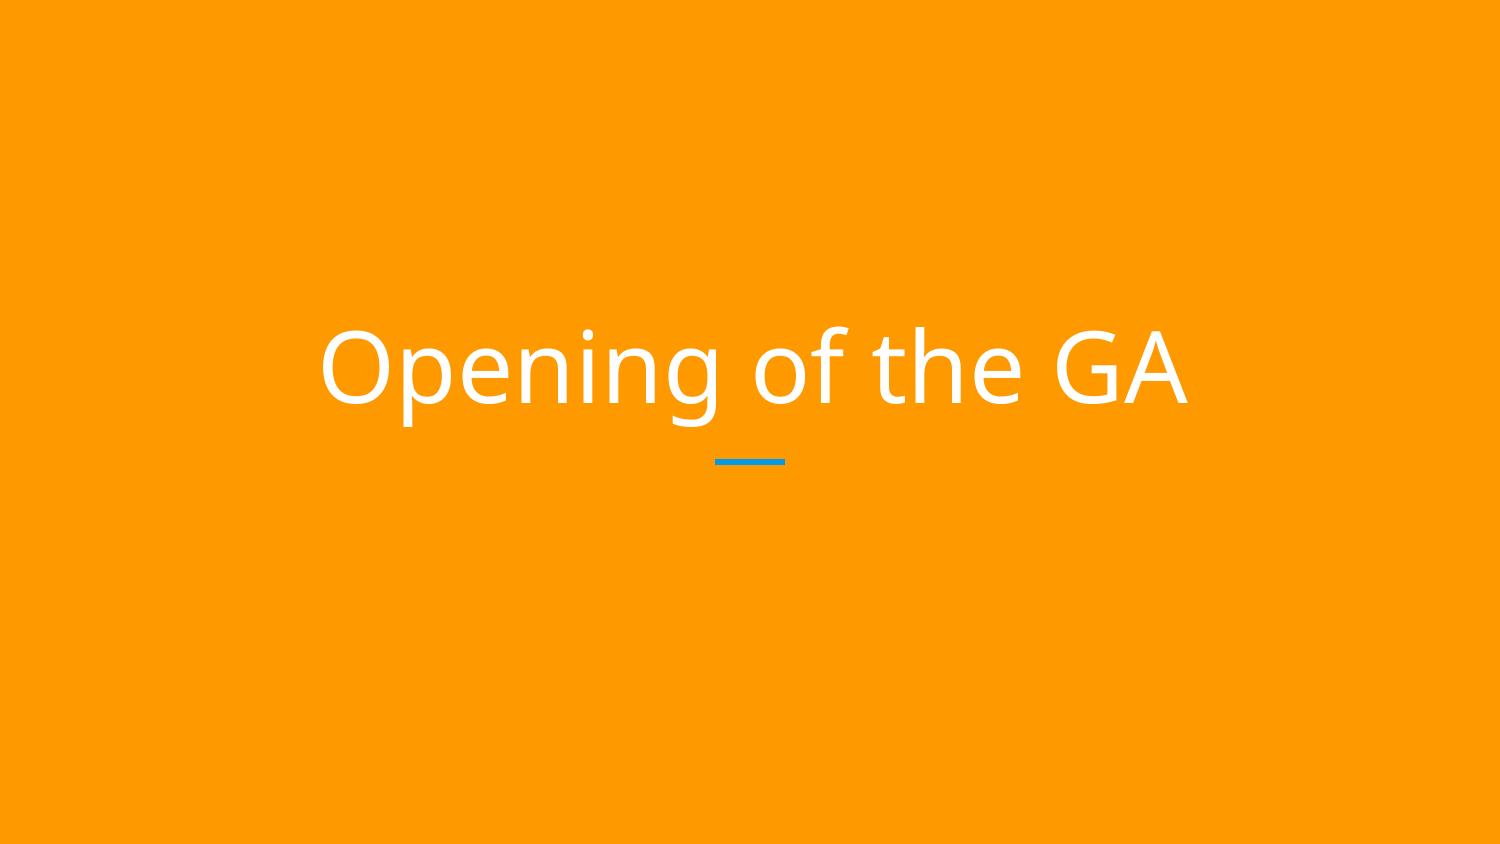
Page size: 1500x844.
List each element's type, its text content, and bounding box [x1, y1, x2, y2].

title Opening of the GA [78, 289, 1428, 439]
